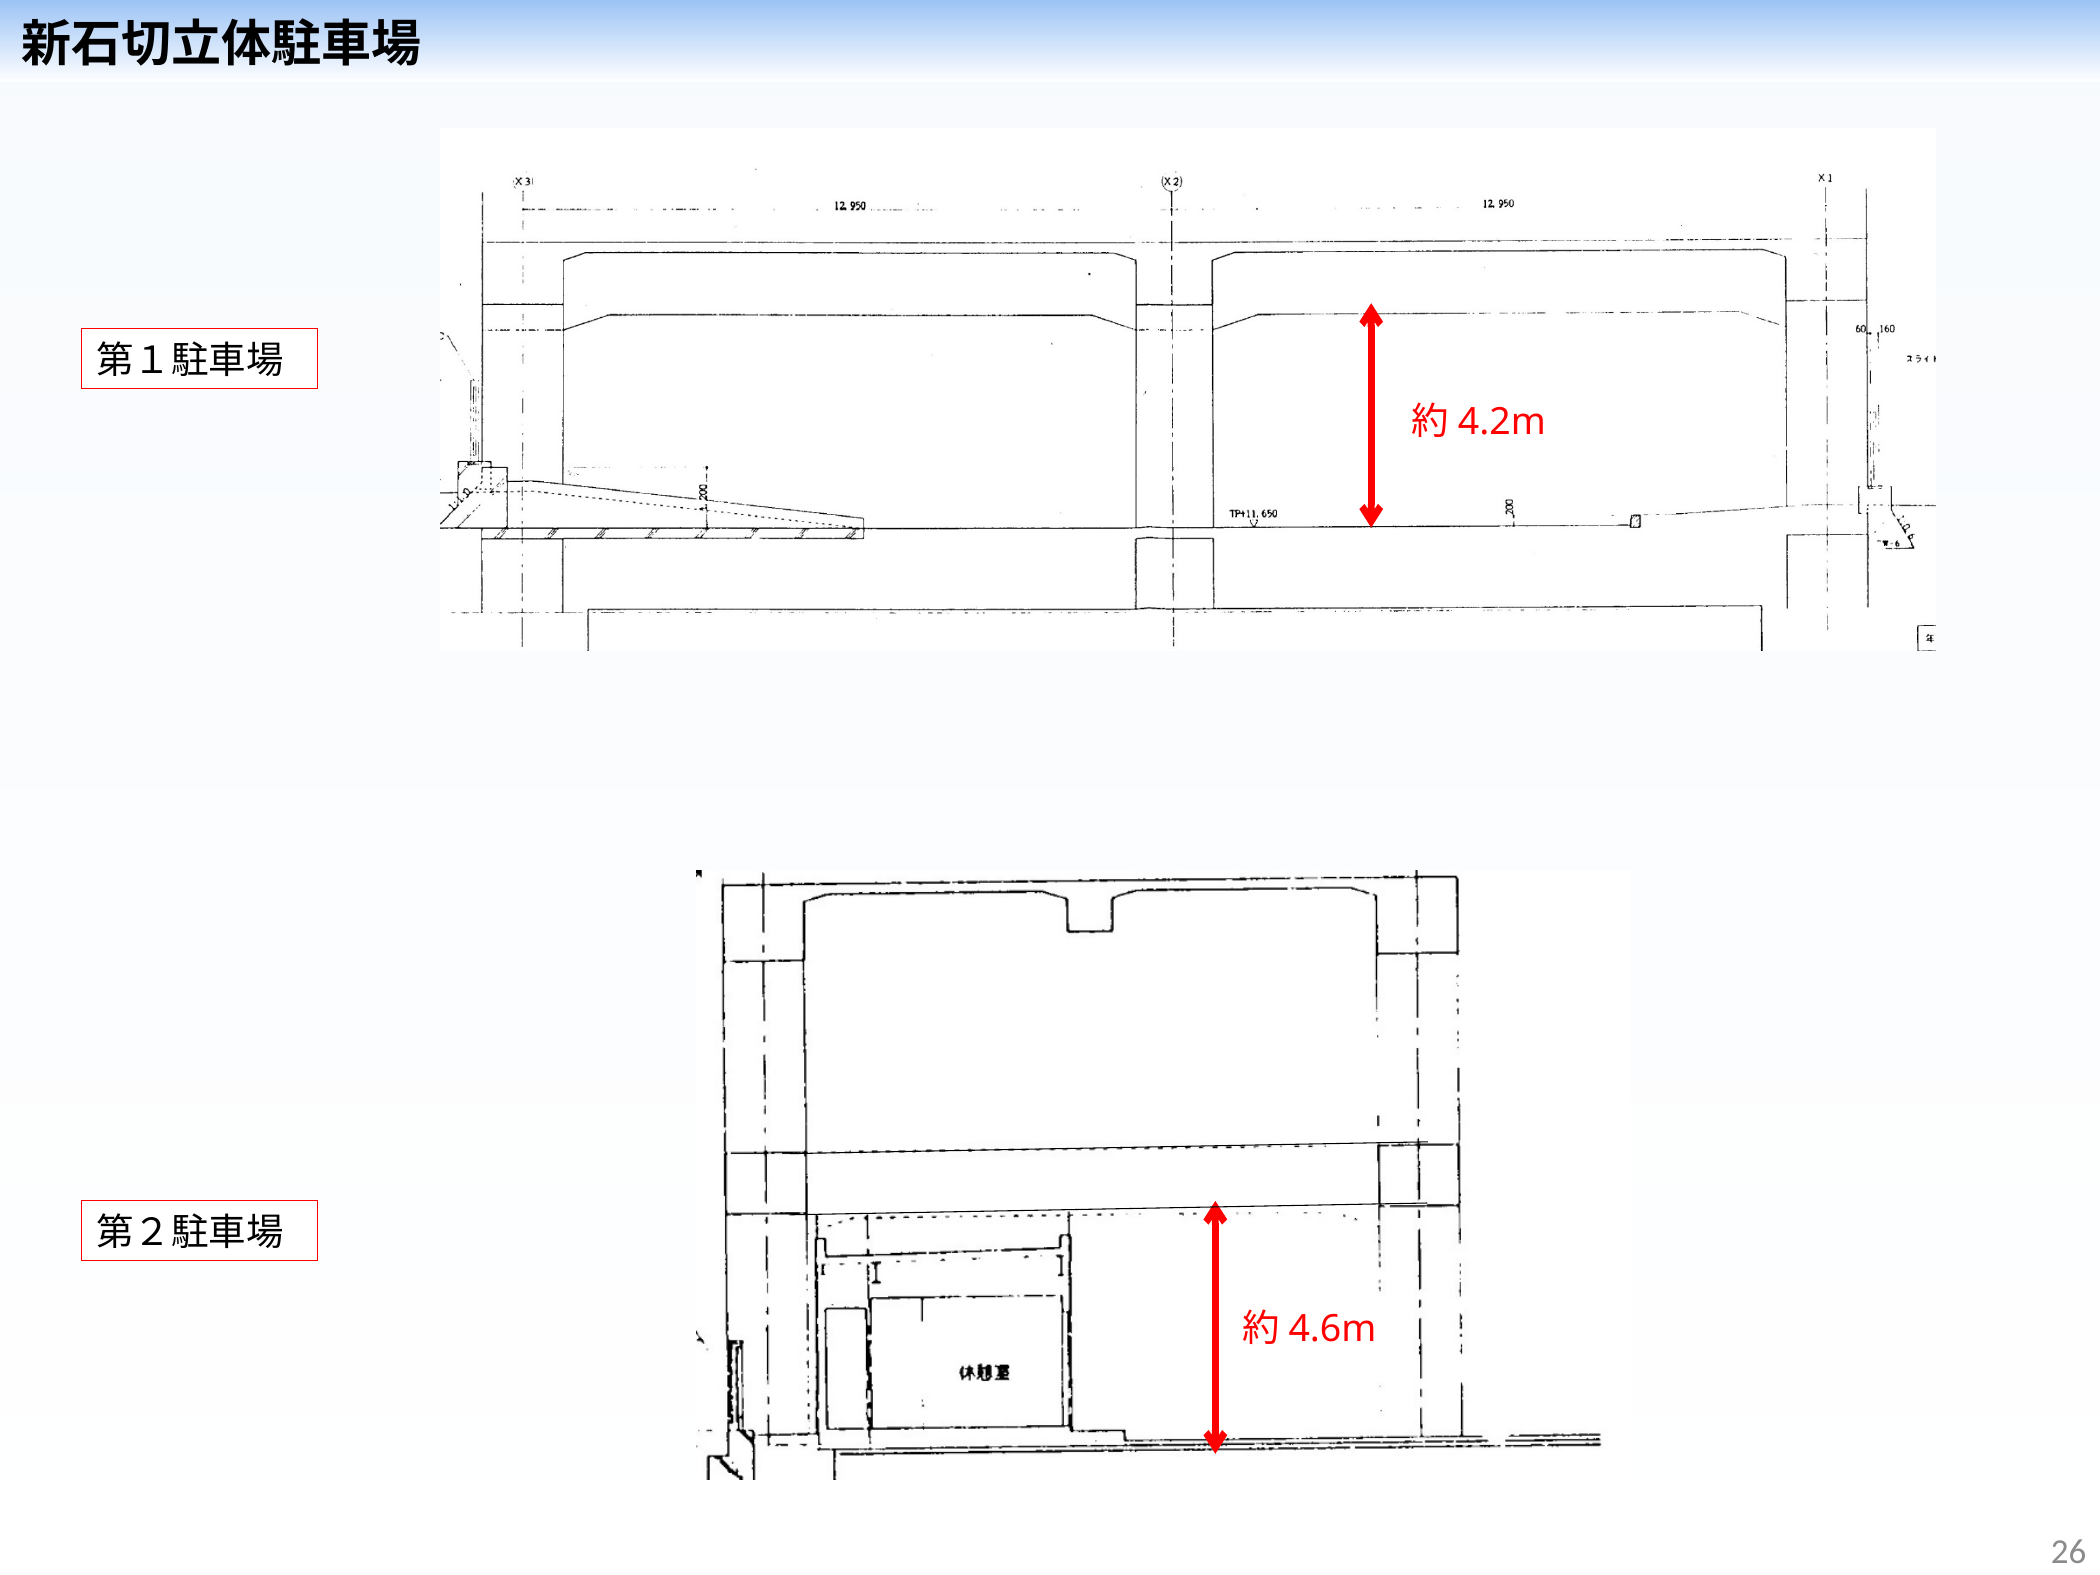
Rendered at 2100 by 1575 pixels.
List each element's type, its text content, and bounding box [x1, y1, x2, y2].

slide_number 26 [1628, 1508, 2100, 1575]
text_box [789, 1202, 1428, 1215]
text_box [790, 1141, 1428, 1154]
picture [440, 128, 1936, 651]
text_box 第１駐車場 [81, 328, 318, 389]
text_box 新石切立体駐車場 [0, 0, 2100, 82]
text_box 第２駐車場 [81, 1200, 318, 1261]
picture [696, 870, 1631, 1481]
